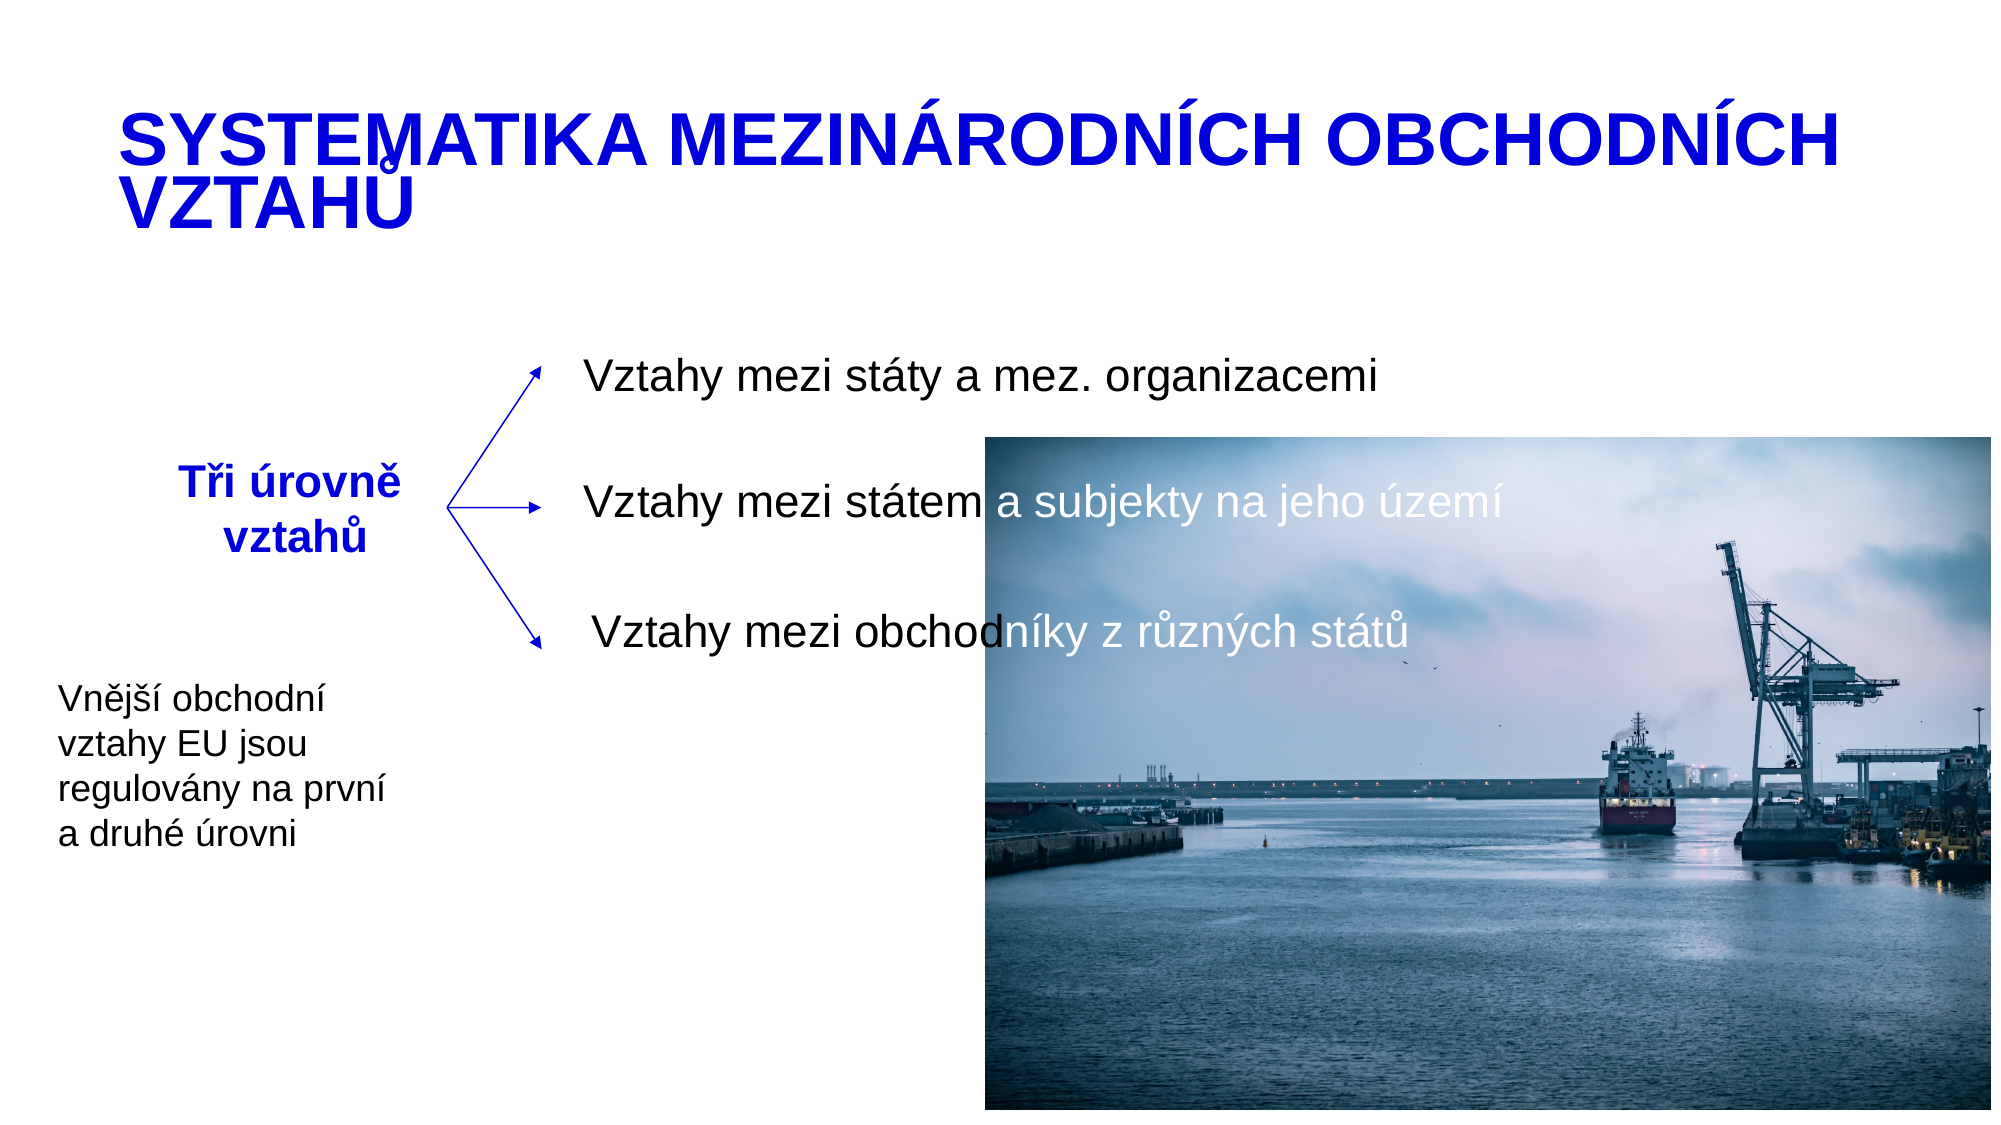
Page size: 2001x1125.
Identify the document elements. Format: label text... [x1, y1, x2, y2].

picture [985, 437, 1991, 1110]
picture [985, 1015, 990, 1026]
title Systematika mezinárodních obchodních vztahů [118, 118, 1883, 193]
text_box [42, 337, 1525, 864]
